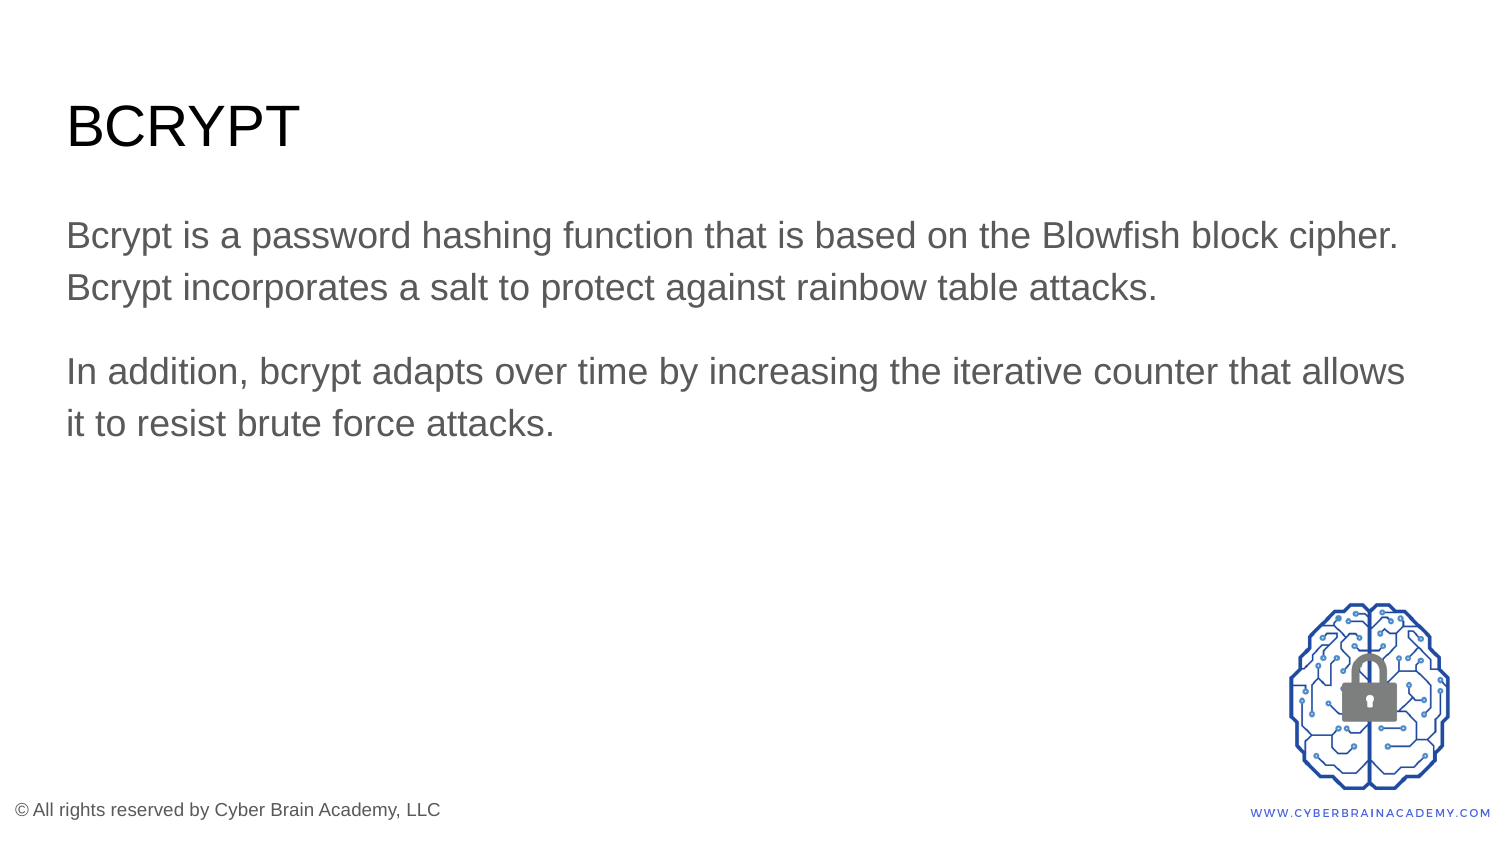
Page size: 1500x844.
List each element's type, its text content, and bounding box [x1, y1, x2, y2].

list Bcrypt is a password hashing function that is based on the Blowfish block cipher. Bcrypt incorporates a salt to protect against rainbow table attacks. In addition, bcrypt adapts over time by increasing the iterative counter that allows it to resist brute force attacks. [51, 189, 1449, 750]
title BCRYPT [51, 72, 1449, 167]
picture [1242, 586, 1500, 844]
